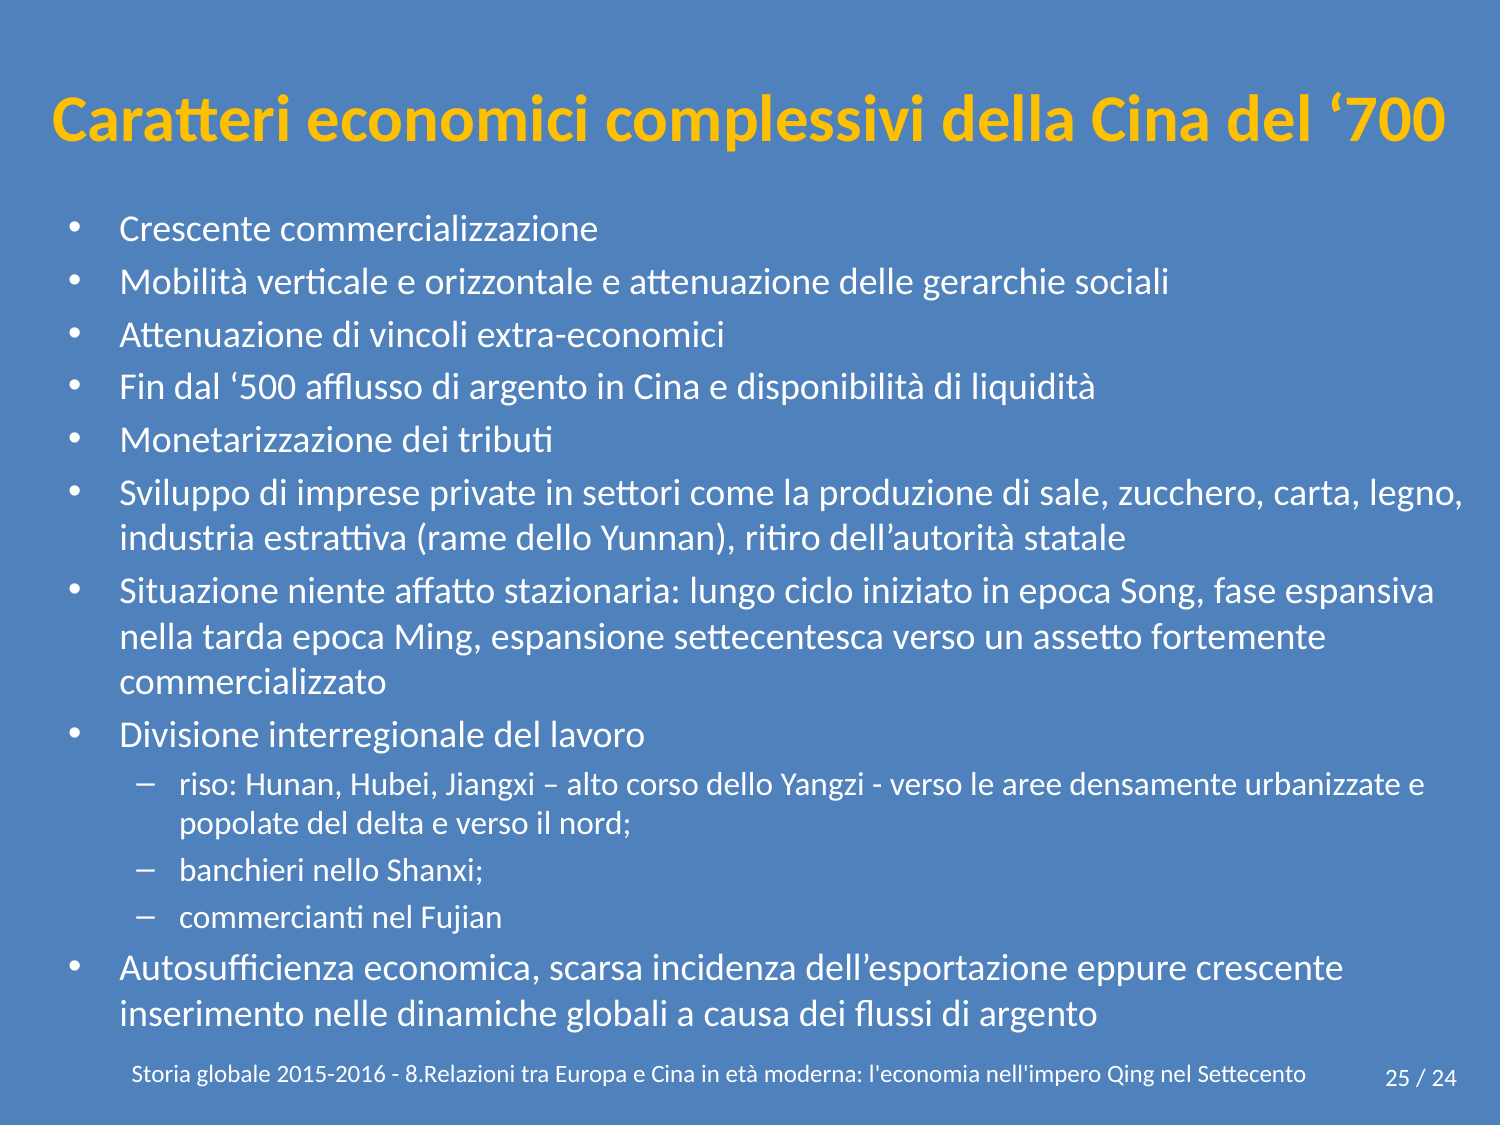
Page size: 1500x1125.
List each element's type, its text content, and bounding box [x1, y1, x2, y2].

list Crescente commercializzazione Mobilità verticale e orizzontale e attenuazione delle gerarchie sociali Attenuazione di vincoli extra-economici Fin dal ‘500 afflusso di argento in Cina e disponibilità di liquidità Monetarizzazione dei tributi Sviluppo di imprese private in settori come la produzione di sale, zucchero, carta, legno, industria estrattiva (rame dello Yunnan), ritiro dell’autorità statale Situazione niente affatto stazionaria: lungo ciclo iniziato in epoca Song, fase espansiva nella tarda epoca Ming, espansione settecentesca verso un assetto fortemente commercializzato Divisione interregionale del lavoro riso: Hunan, Hubei, Jiangxi – alto corso dello Yangzi - verso le aree densamente urbanizzate e popolate del delta e verso il nord; banchieri nello Shanxi; commercianti nel Fujian Autosufficienza economica, scarsa incidenza dell’esportazione eppure crescente inserimento nelle dinamiche globali a causa dei flussi di argento [53, 196, 1500, 1047]
slide_number 25 / 24 [1352, 1046, 1473, 1107]
footer Storia globale 2015-2016 - 8.Relazioni tra Europa e Cina in età moderna: l'economia nell'impero Qing nel Settecento [100, 1042, 1341, 1103]
title Caratteri economici complessivi della Cina del ‘700 [29, 45, 1471, 185]
